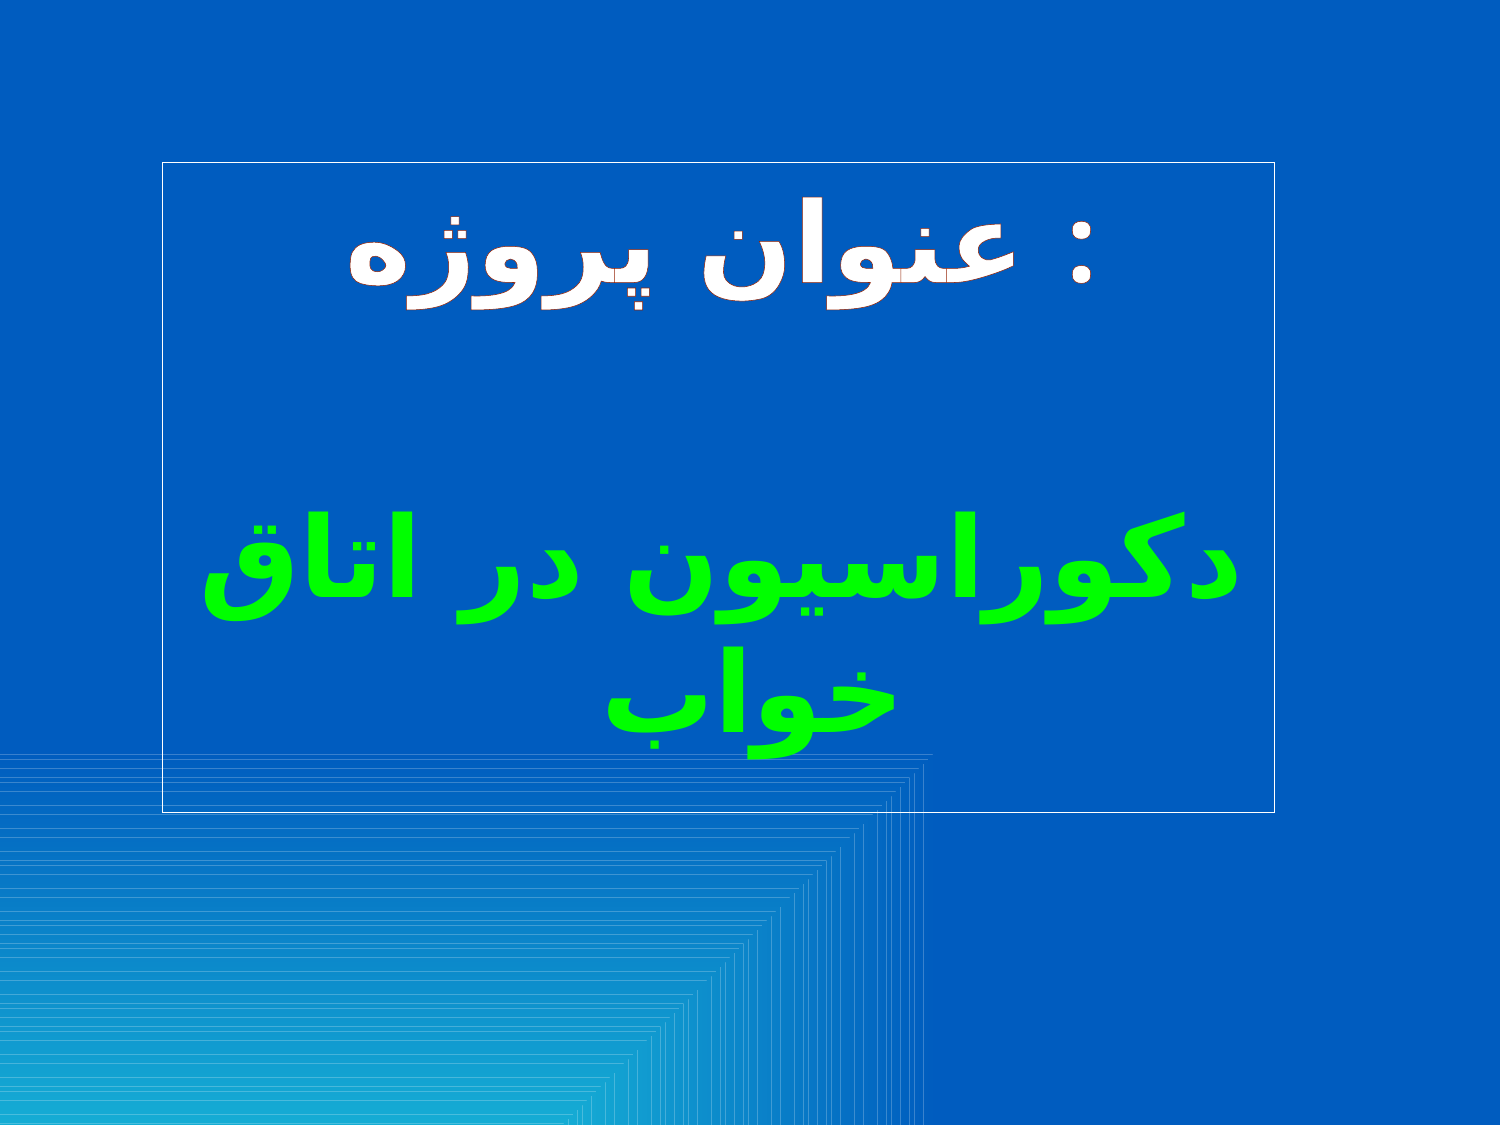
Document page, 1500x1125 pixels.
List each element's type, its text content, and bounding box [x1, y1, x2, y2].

list عنوان پروژه : دکوراسیون در اتاق خواب [162, 162, 1275, 813]
